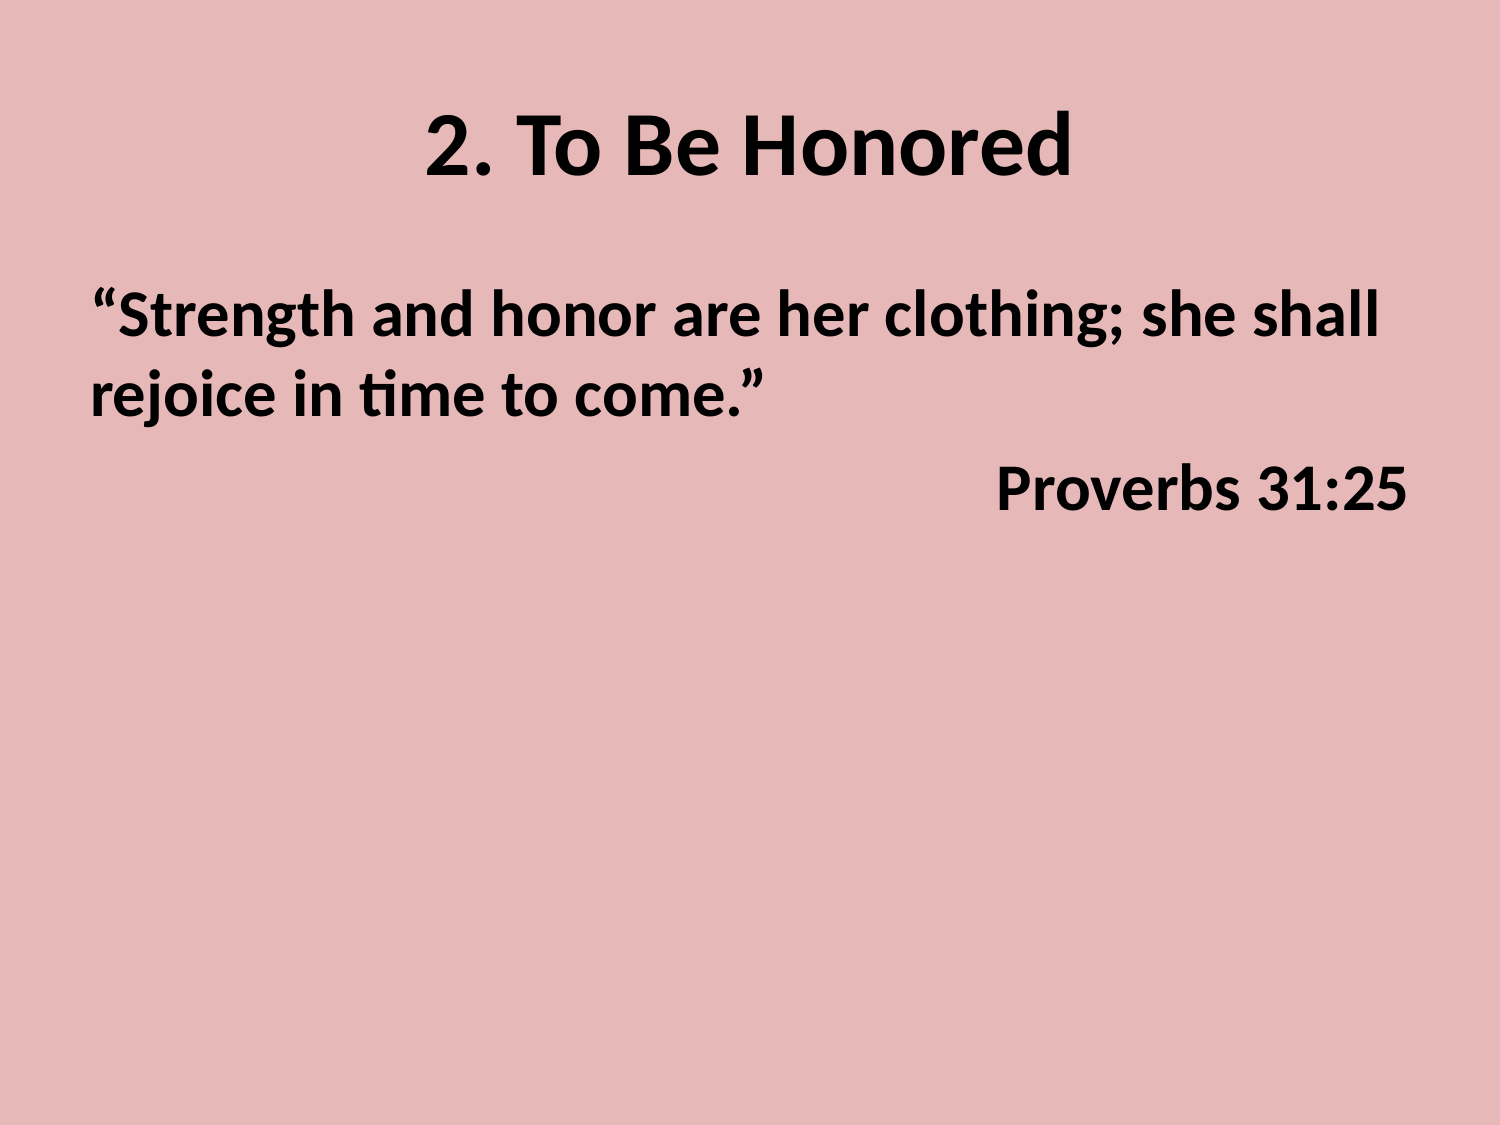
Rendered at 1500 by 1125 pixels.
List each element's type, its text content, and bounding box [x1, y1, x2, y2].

title 2. To Be Honored [75, 45, 1425, 233]
list “Strength and honor are her clothing; she shall rejoice in time to come.” Proverbs 31:25 [75, 262, 1425, 1005]
